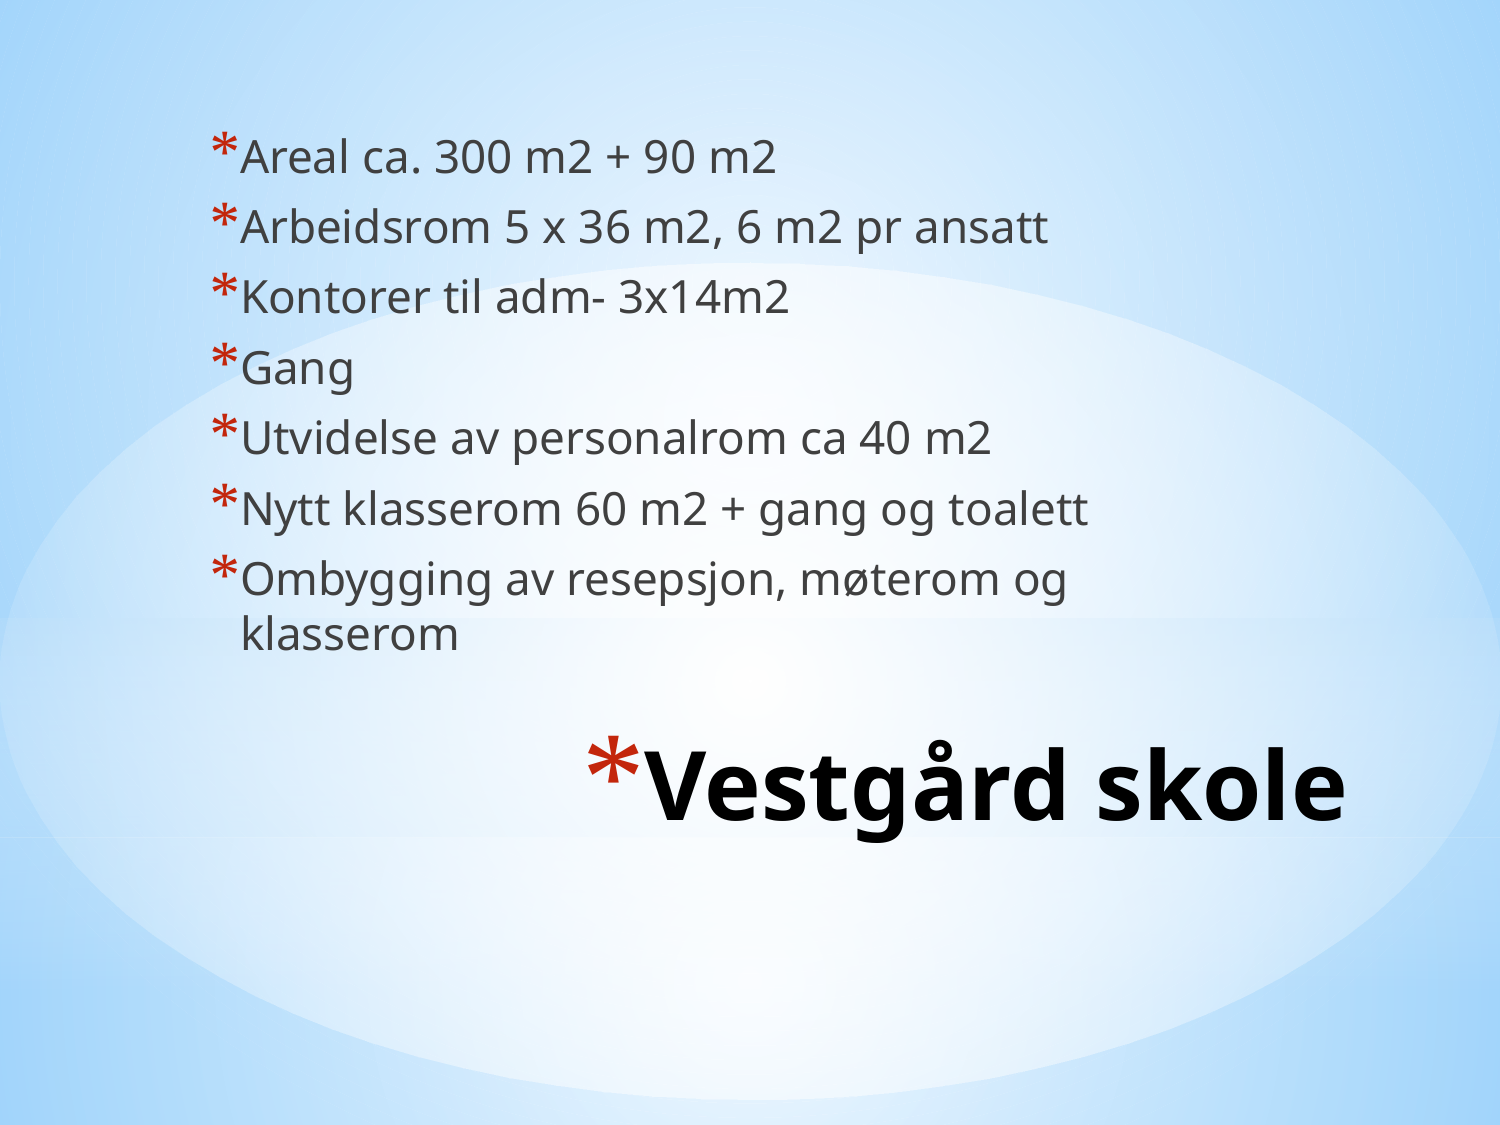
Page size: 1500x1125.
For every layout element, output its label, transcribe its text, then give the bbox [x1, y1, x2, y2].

title Vestgård skole [294, 717, 1363, 905]
list Areal ca. 300 m2 + 90 m2 Arbeidsrom 5 x 36 m2, 6 m2 pr ansatt Kontorer til adm- 3x14m2 Gang Utvidelse av personalrom ca 40 m2 Nytt klasserom 60 m2 + gang og toalett Ombygging av resepsjon, møterom og klasserom [187, 120, 1238, 690]
